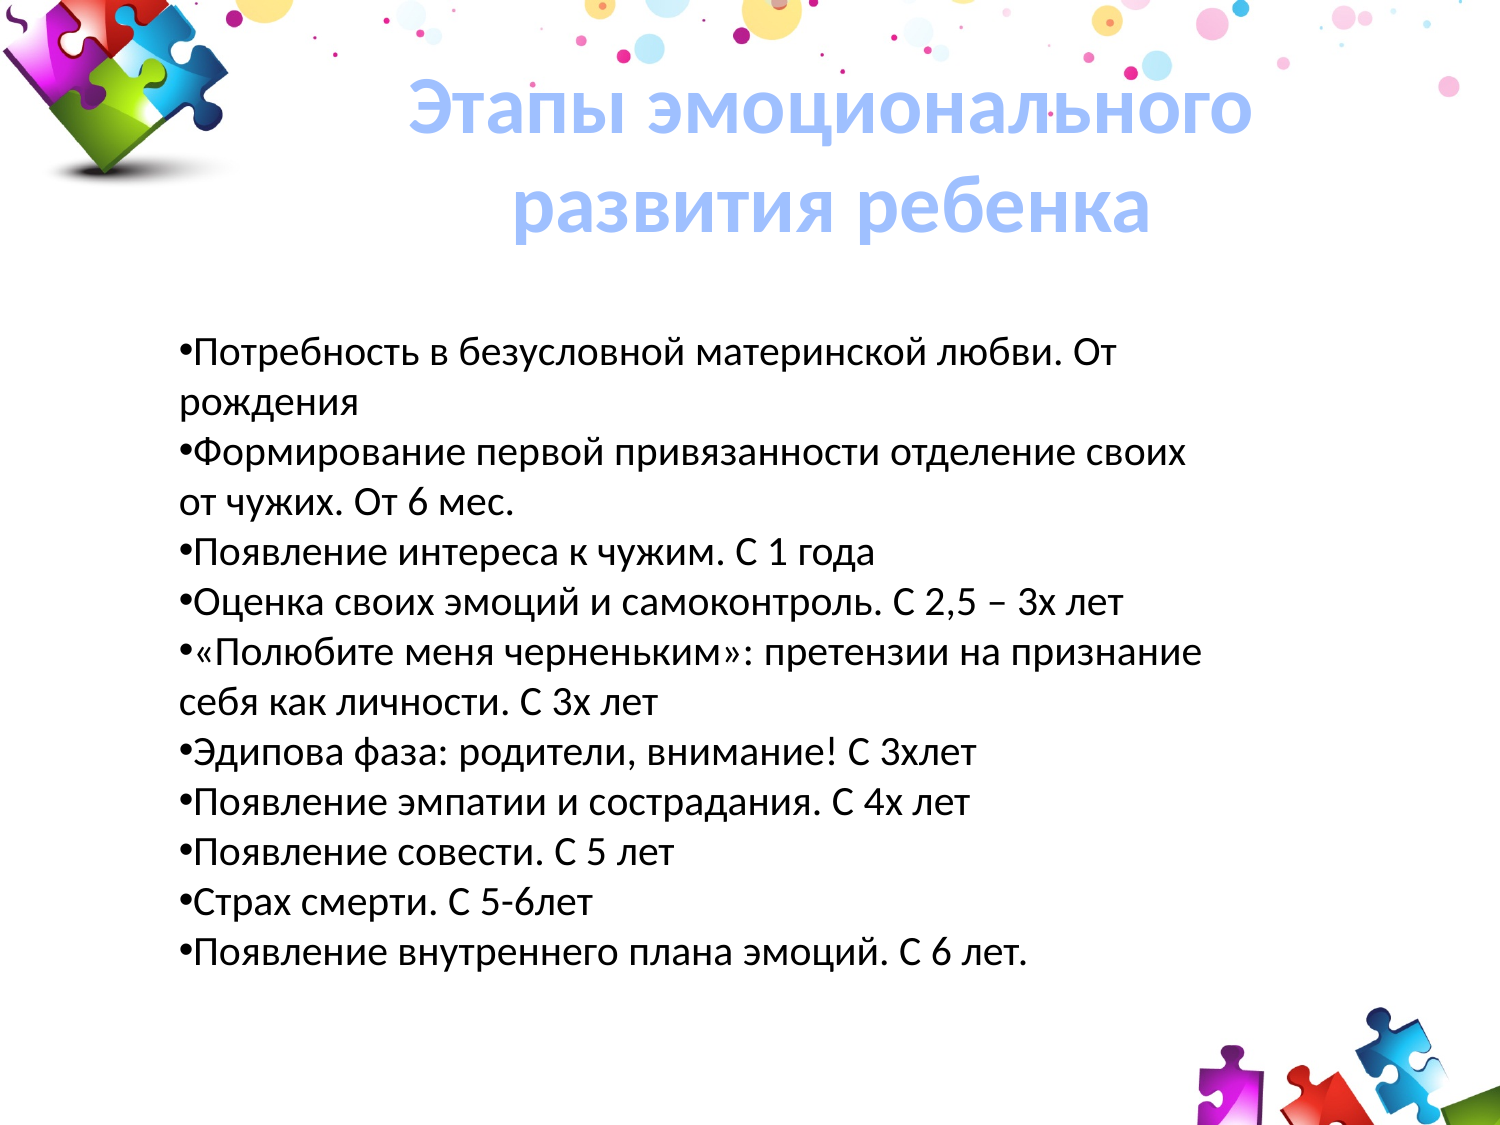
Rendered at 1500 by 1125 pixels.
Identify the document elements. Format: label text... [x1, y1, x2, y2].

text_box Потребность в безусловной материнской любви. От рождения Формирование первой привязанности отделение своих от чужих. От 6 мес. Появление интереса к чужим. С 1 года Оценка своих эмоций и самоконтроль. С 2,5 – 3х лет «Полюбите меня черненьким»: претензии на признание себя как личности. С 3х лет Эдипова фаза: родители, внимание! С 3хлет Появление эмпатии и сострадания. С 4х лет Появление совести. С 5 лет Страх смерти. С 5-6лет Появление внутреннего плана эмоций. С 6 лет. [163, 316, 1219, 982]
picture [0, 0, 1500, 1125]
title Этапы эмоционального развития ребенка [234, 42, 1430, 258]
